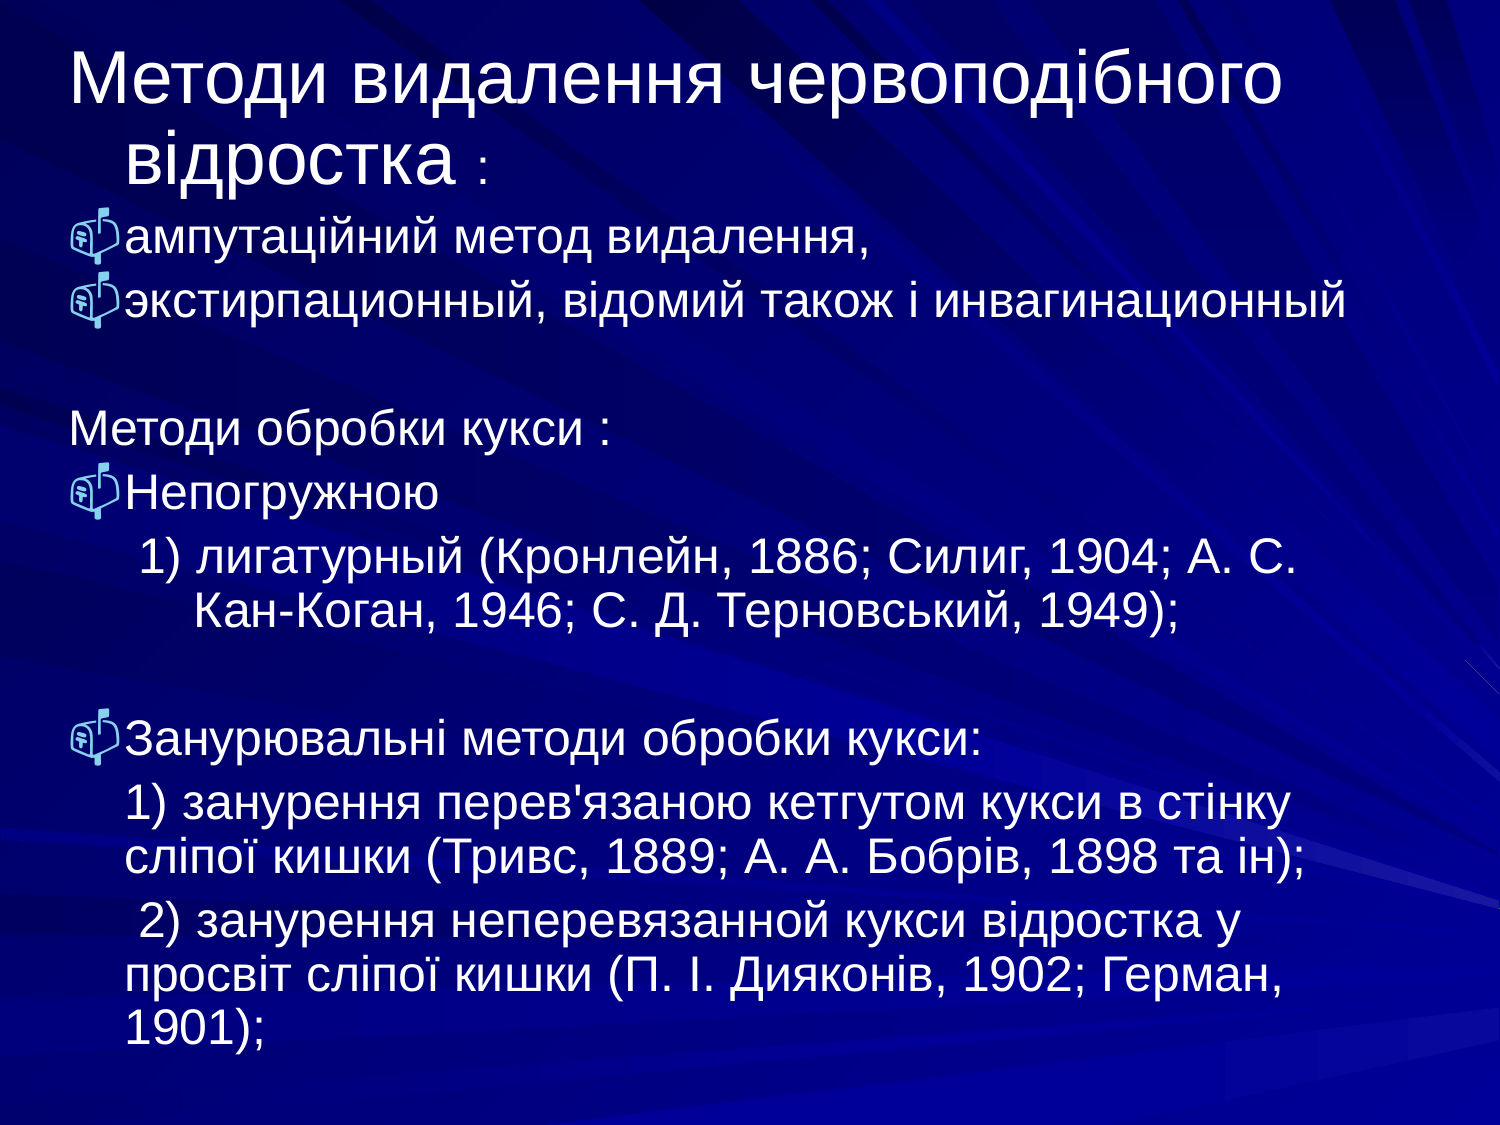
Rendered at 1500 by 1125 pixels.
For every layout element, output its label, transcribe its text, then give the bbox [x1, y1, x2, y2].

list Методи видалення червоподібного відростка : ампутаційний метод видалення, экстирпационный, відомий також і инвагинационный Методи обробки кукси : Непогружною 1) лигатурный (Кронлейн, 1886; Силиг, 1904; А. С. Кан-Коган, 1946; С. Д. Терновський, 1949); Занурювальні методи обробки кукси: 1) занурення перев'язаною кетгутом кукси в стінку сліпої кишки (Тривс, 1889; А. А. Бобрів, 1898 та ін); 2) занурення неперевязанной кукси відростка у просвіт сліпої кишки (П. І. Дияконів, 1902; Герман, 1901); [53, 31, 1404, 845]
